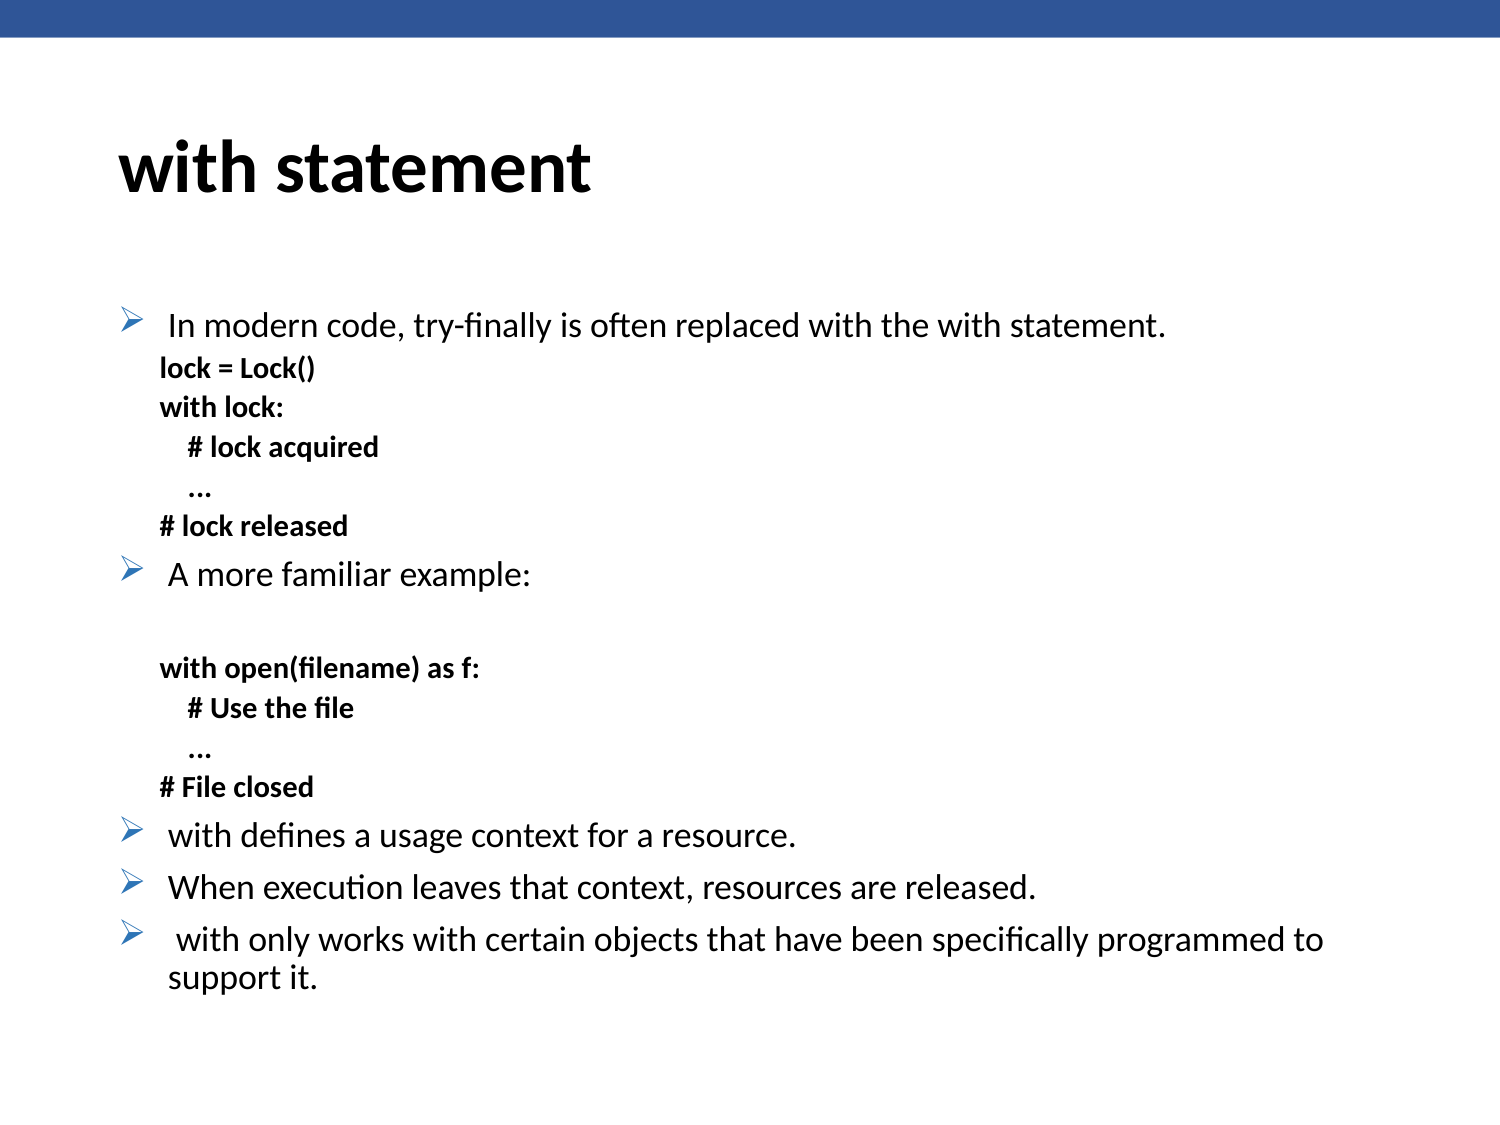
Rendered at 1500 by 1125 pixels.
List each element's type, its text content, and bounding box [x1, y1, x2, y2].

list In modern code, try-finally is often replaced with the with statement. lock = Lock() with lock: # lock acquired ... # lock released A more familiar example: with open(filename) as f: # Use the file ... # File closed with defines a usage context for a resource. When execution leaves that context, resources are released. with only works with certain objects that have been specifically programmed to support it. [103, 299, 1397, 1014]
title with statement [103, 59, 1397, 278]
